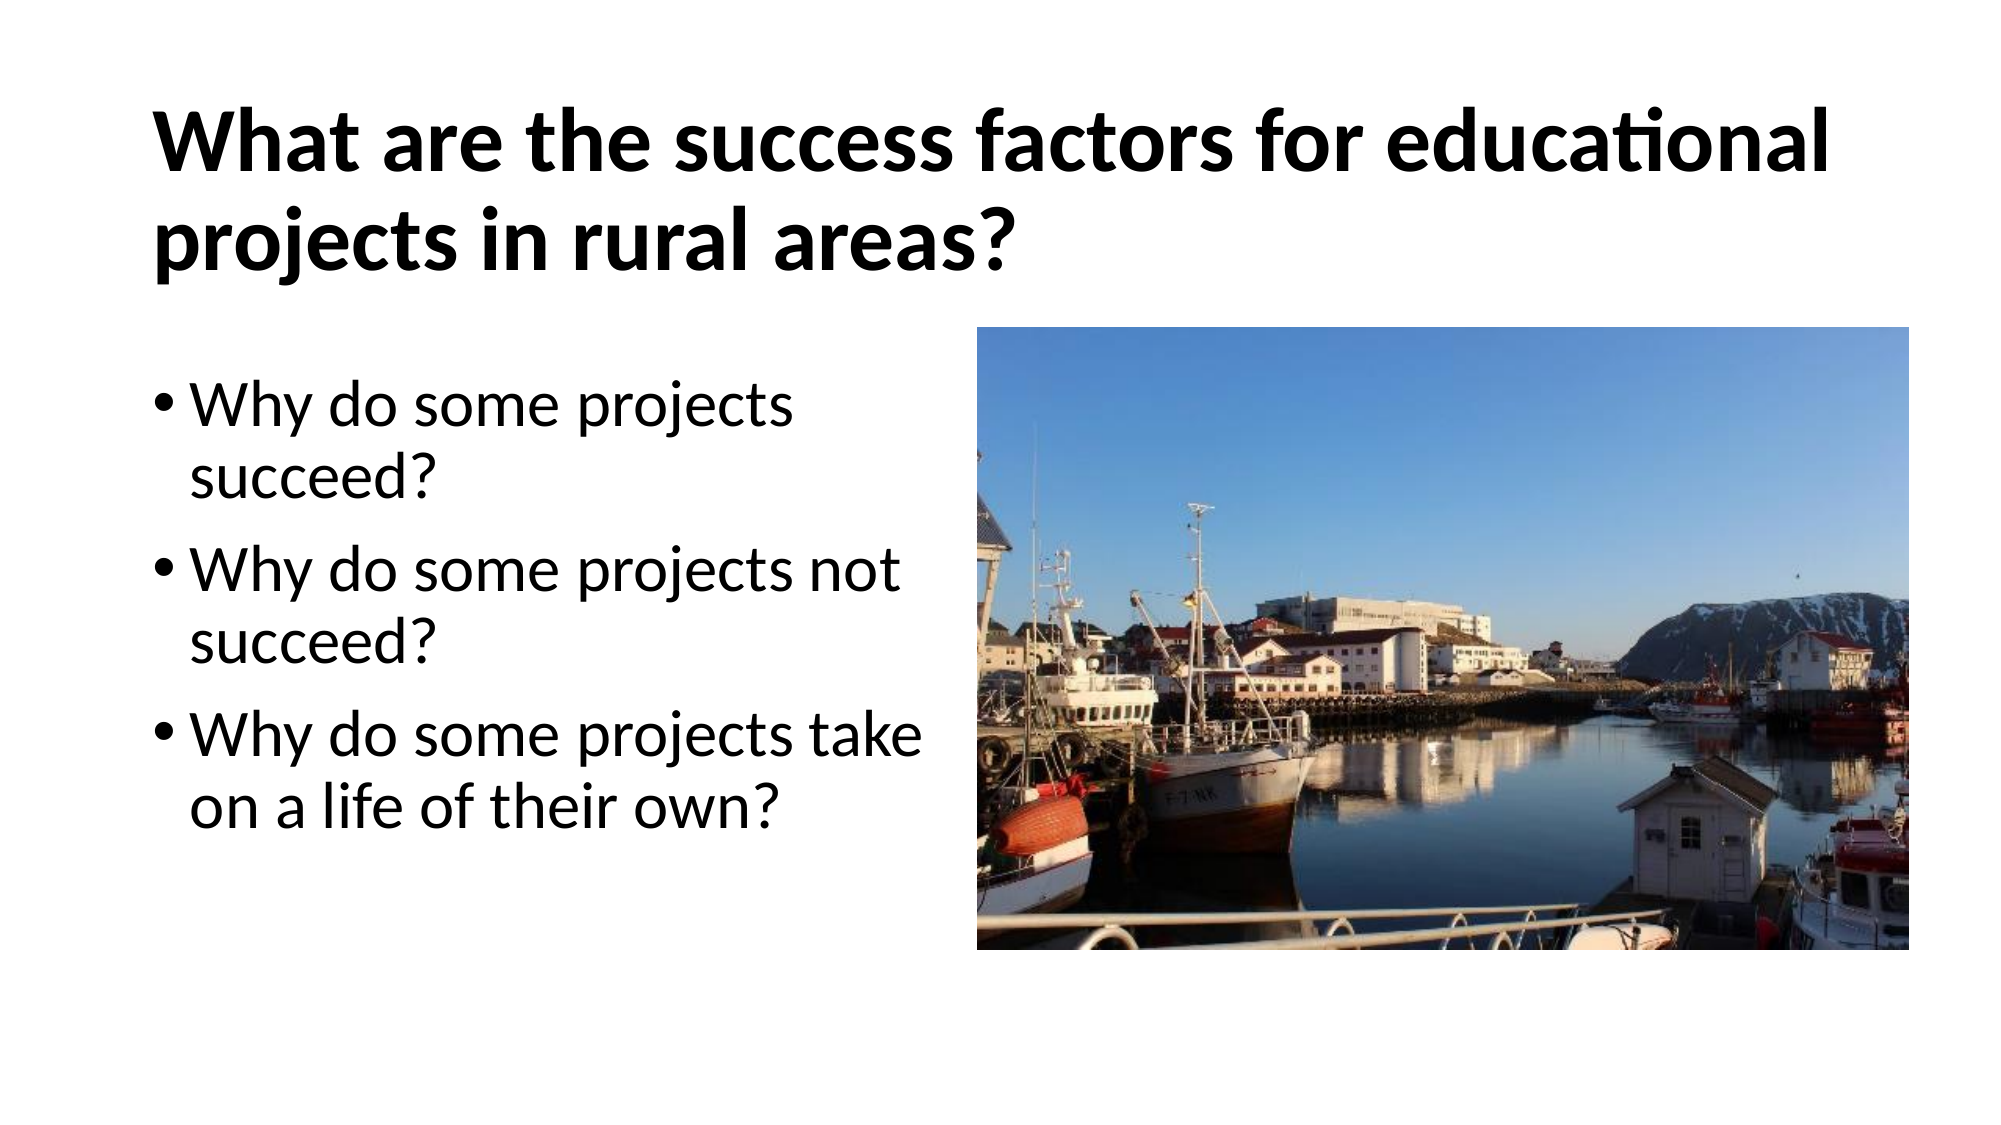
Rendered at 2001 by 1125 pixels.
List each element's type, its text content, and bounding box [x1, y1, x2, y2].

list Why do some projects succeed? Why do some projects not succeed? Why do some projects take on a life of their own? [137, 361, 961, 916]
title What are the success factors for educational projects in rural areas? [137, 82, 1863, 300]
picture [977, 327, 1909, 950]
